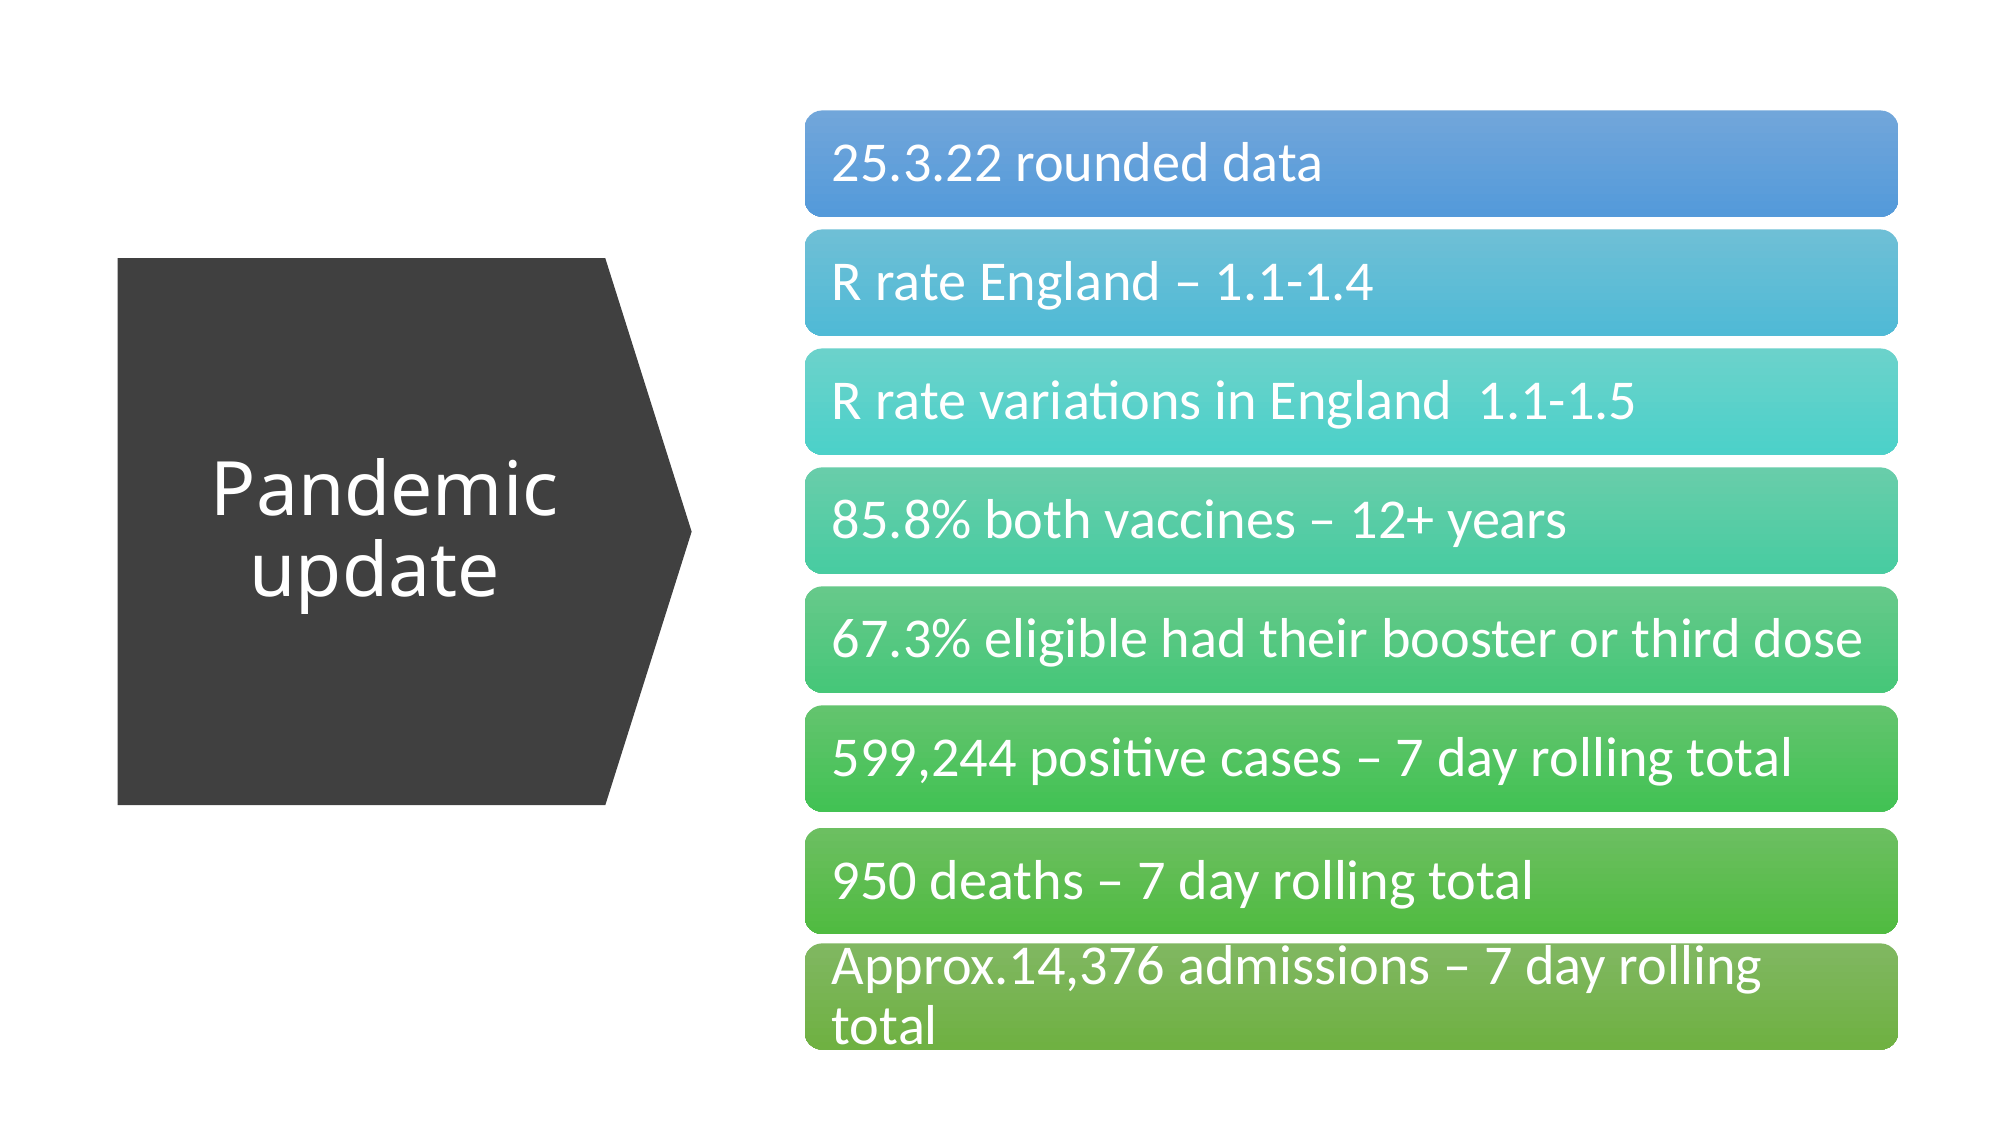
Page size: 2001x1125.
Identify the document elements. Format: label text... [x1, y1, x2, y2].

text_box [116, 257, 693, 807]
title Pandemic update [168, 322, 601, 741]
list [804, 51, 1899, 1109]
